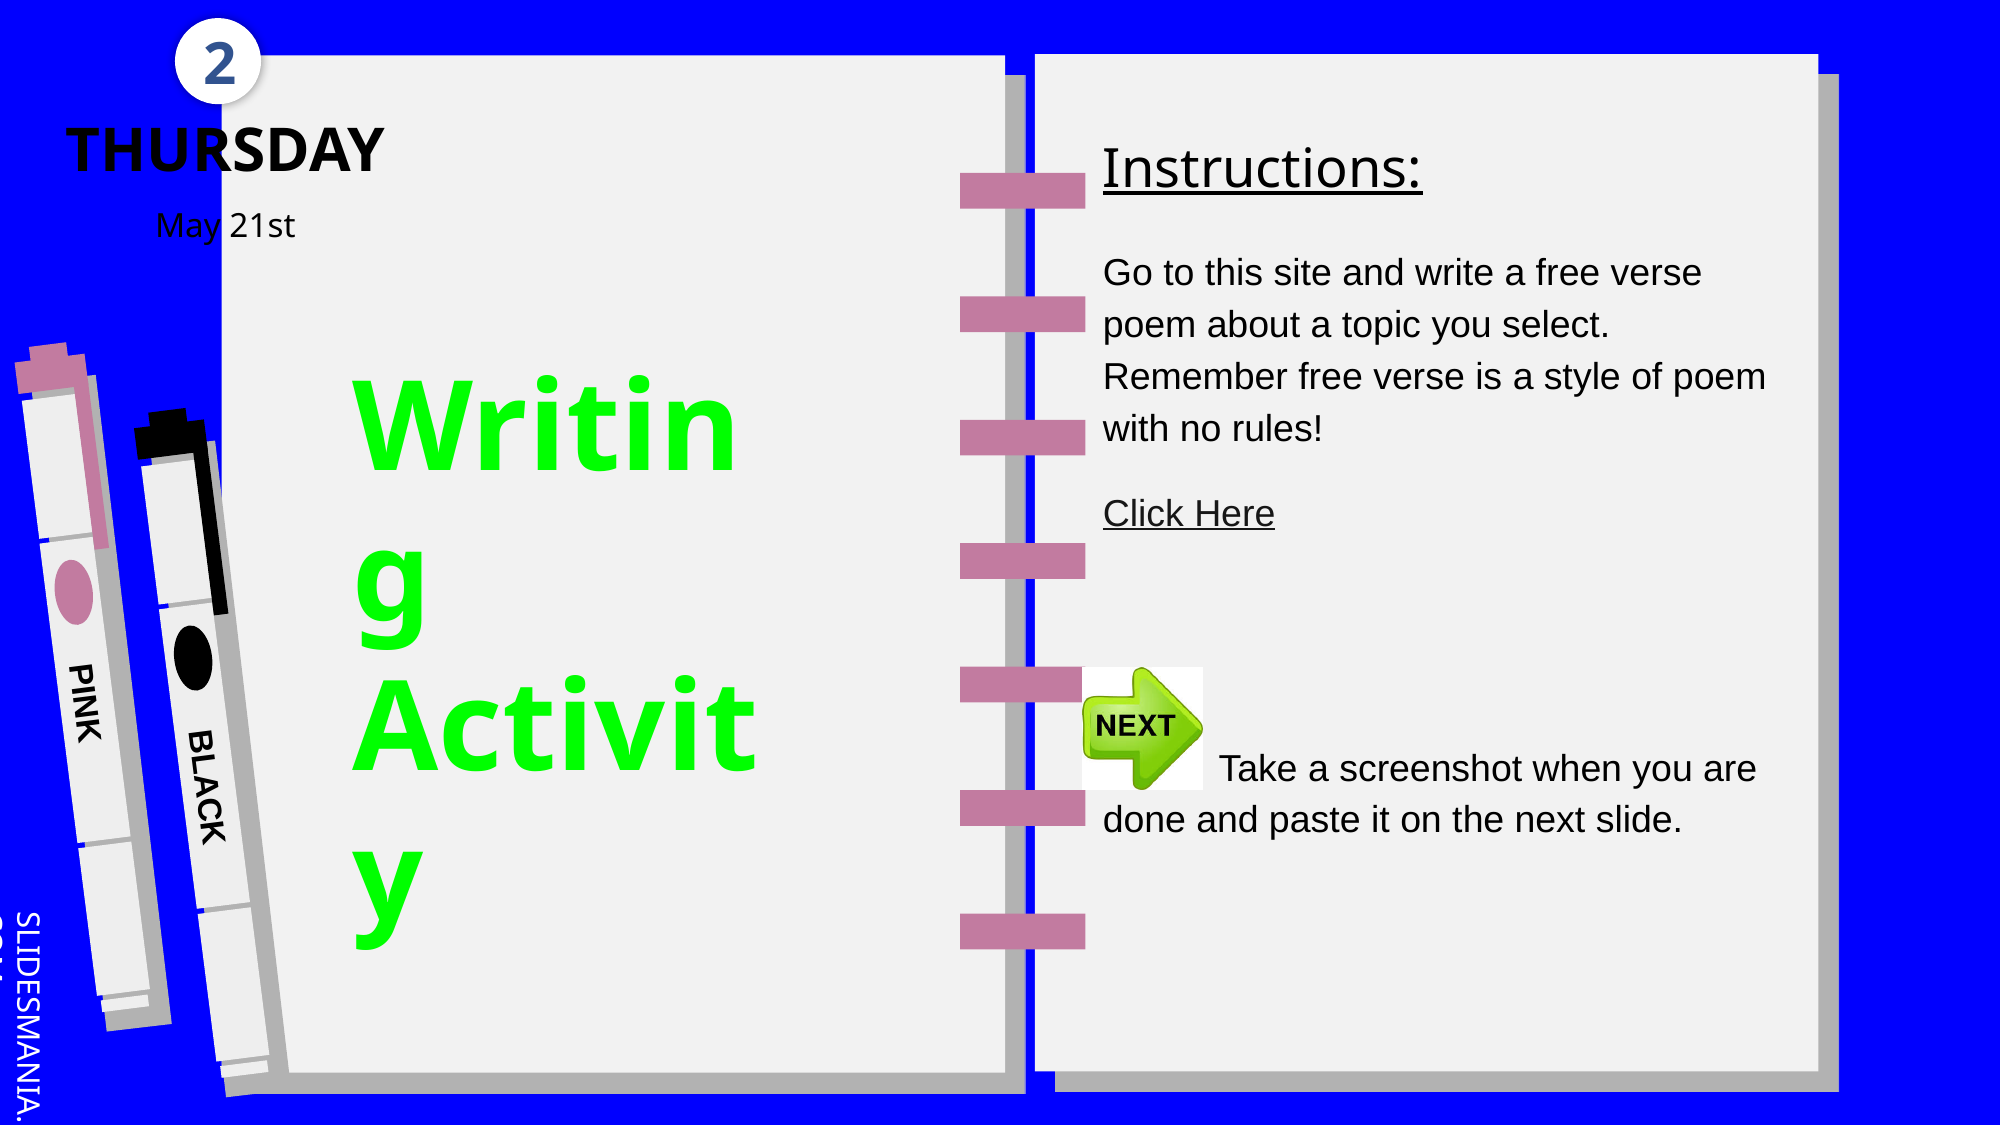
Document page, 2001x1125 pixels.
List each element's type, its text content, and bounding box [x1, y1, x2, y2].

picture [1082, 667, 1203, 790]
list Instructions: Go to this site and write a free verse poem about a topic you select. Remember free verse is a style of poem with no rules! Click Here Take a screenshot when you are done and paste it on the next slide. [1082, 103, 1795, 1000]
text_box 2 [175, 19, 261, 104]
text_box May 21st [113, 196, 338, 253]
text_box Writing Activity [337, 330, 830, 823]
text_box THURSDAY [24, 103, 427, 192]
